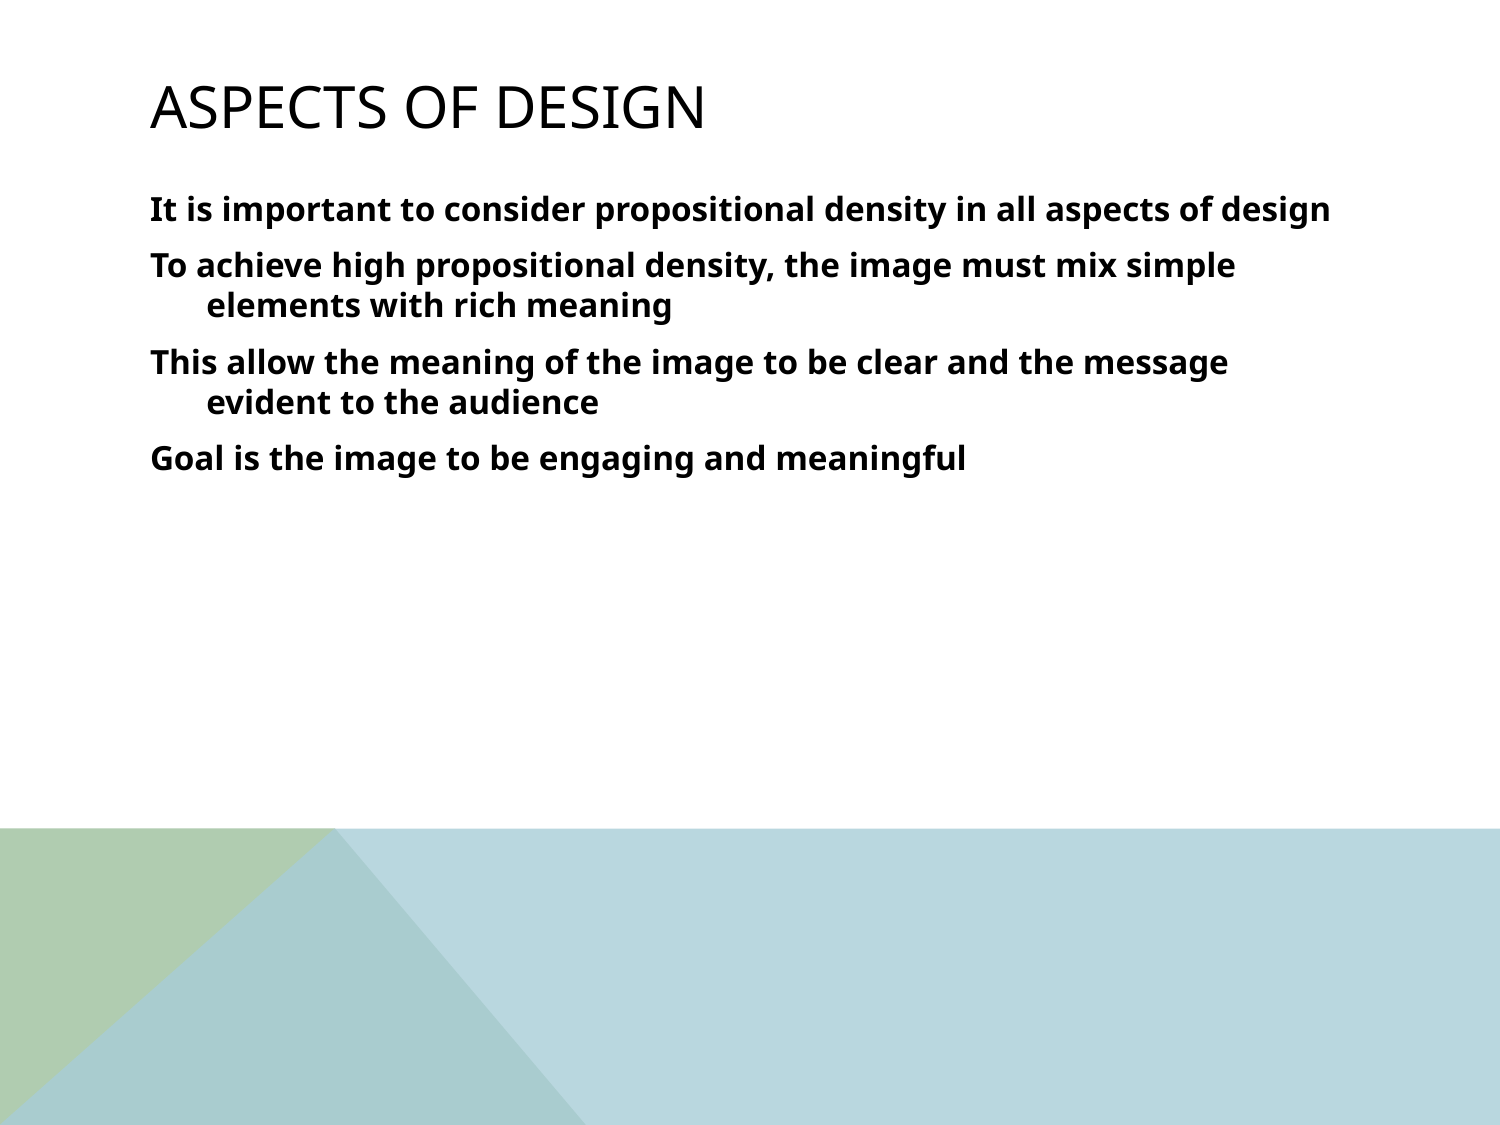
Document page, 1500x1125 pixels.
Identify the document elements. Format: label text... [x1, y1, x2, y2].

list It is important to consider propositional density in all aspects of design To achieve high propositional density, the image must mix simple elements with rich meaning This allow the meaning of the image to be clear and the message evident to the audience Goal is the image to be engaging and meaningful [135, 180, 1369, 768]
title Aspects of Design [135, 60, 1369, 150]
